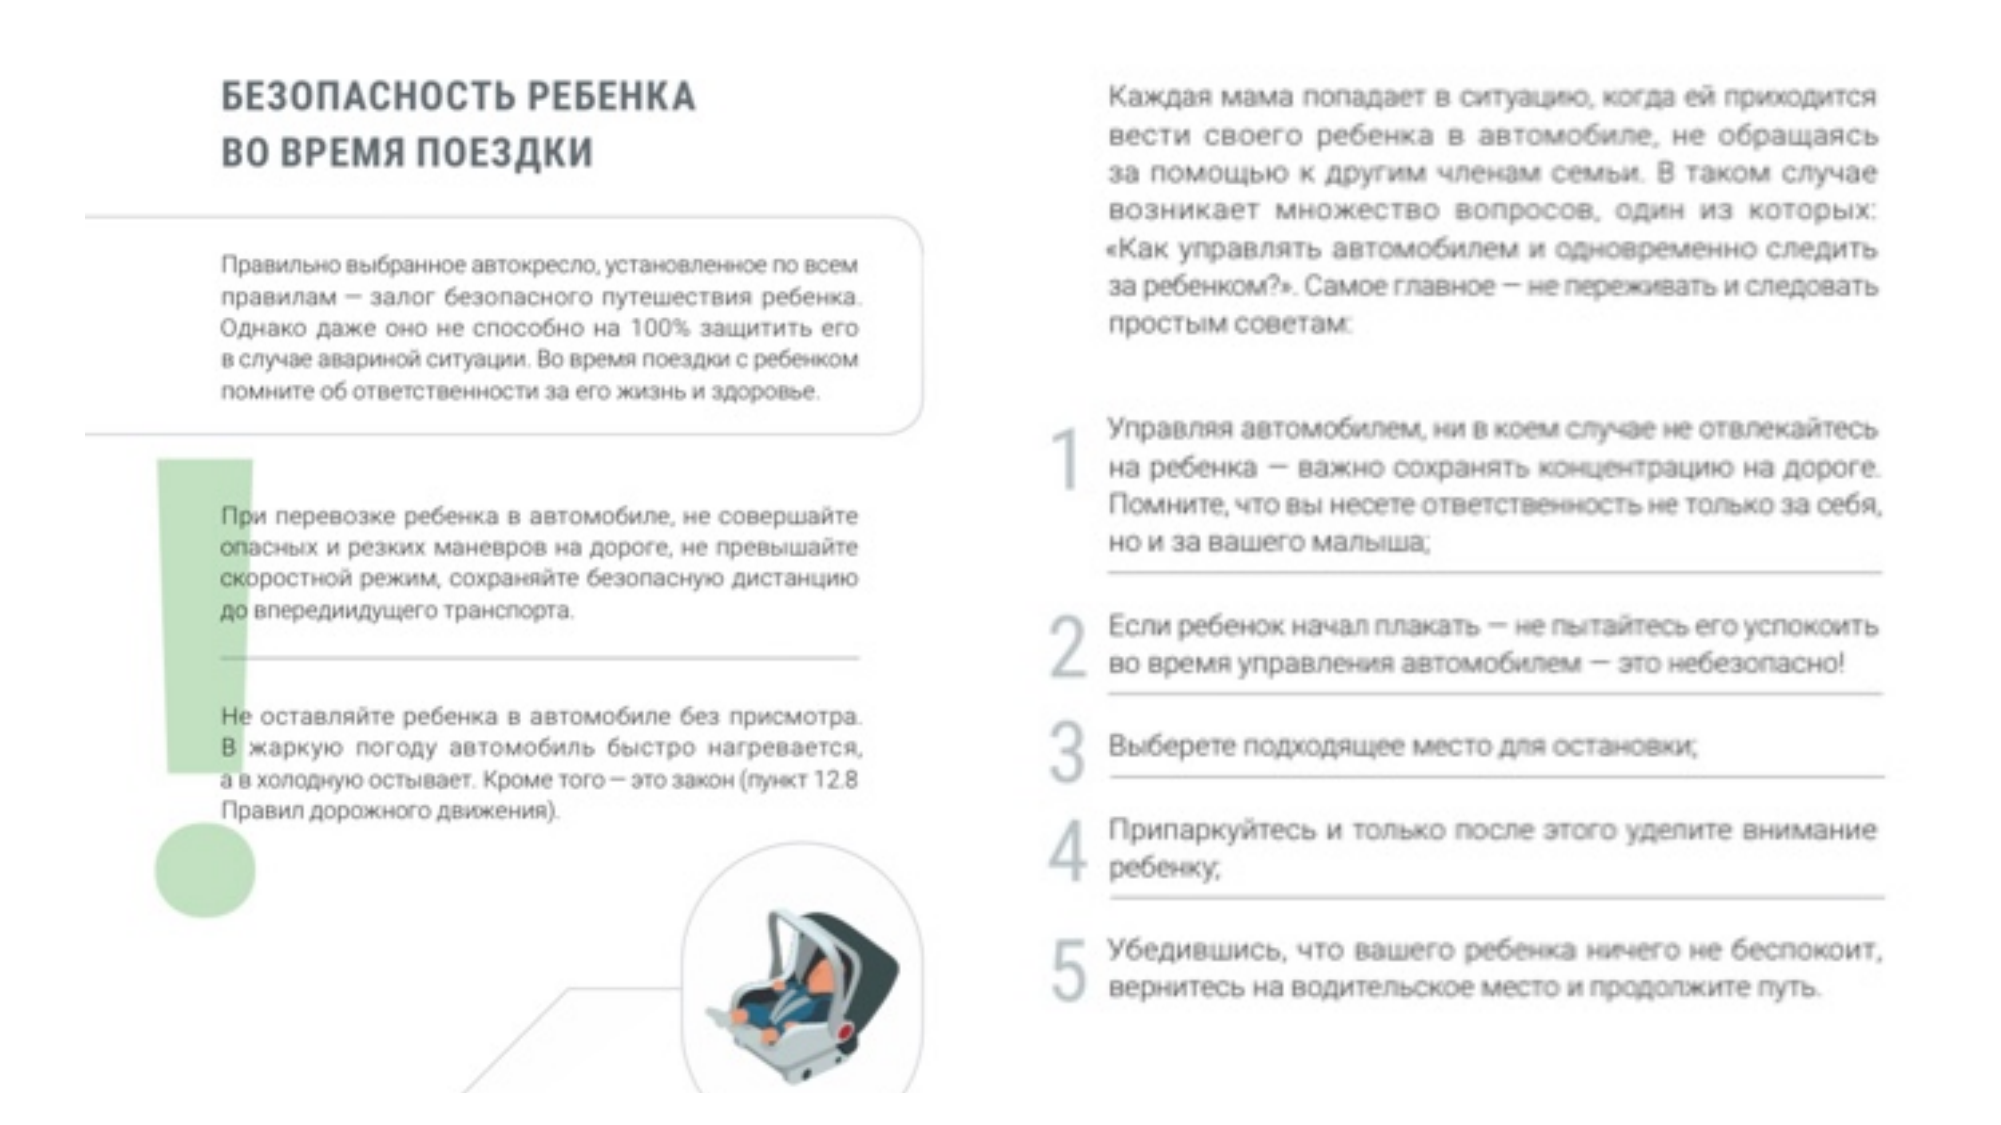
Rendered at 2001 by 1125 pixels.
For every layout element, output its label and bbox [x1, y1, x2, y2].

list [964, 37, 1931, 1064]
list [85, 37, 965, 1093]
